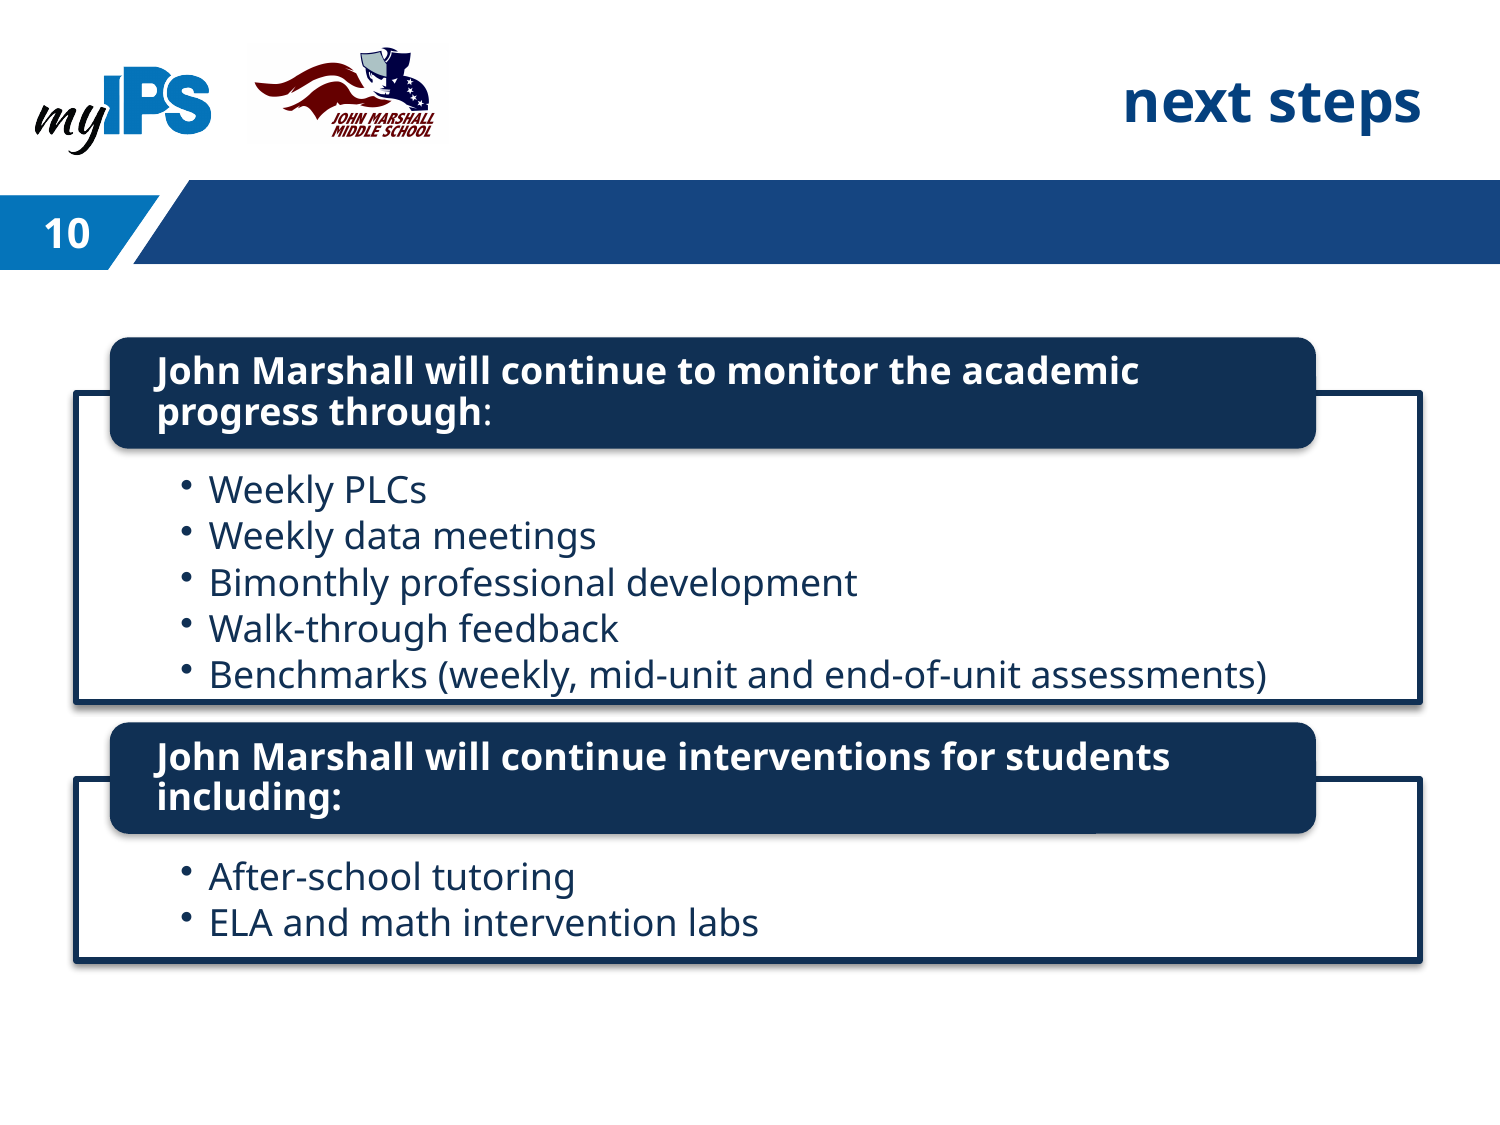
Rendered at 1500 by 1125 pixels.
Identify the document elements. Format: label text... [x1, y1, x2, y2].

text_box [75, 330, 1421, 967]
title next steps [378, 55, 1438, 143]
picture [247, 43, 449, 144]
picture [0, 180, 1500, 270]
picture [28, 63, 220, 161]
slide_number 10 [28, 199, 116, 255]
